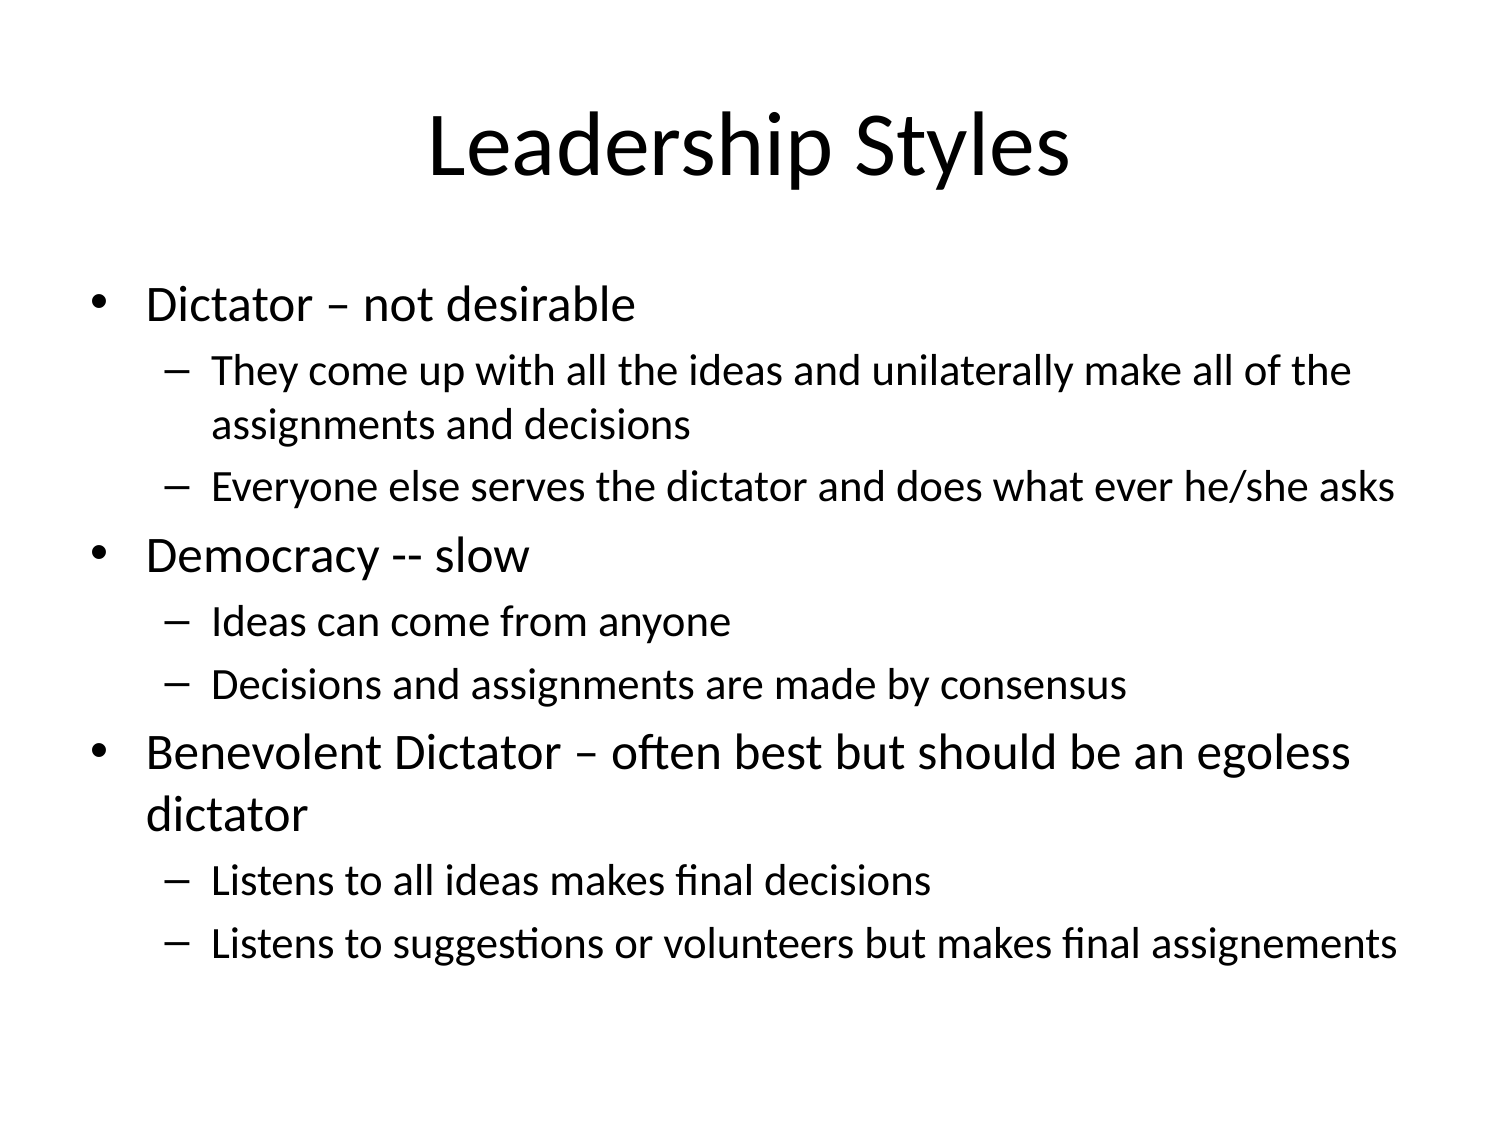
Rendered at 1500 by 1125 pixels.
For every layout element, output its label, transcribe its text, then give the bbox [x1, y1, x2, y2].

title Leadership Styles [75, 45, 1425, 233]
list Dictator – not desirable They come up with all the ideas and unilaterally make all of the assignments and decisions Everyone else serves the dictator and does what ever he/she asks Democracy -- slow Ideas can come from anyone Decisions and assignments are made by consensus Benevolent Dictator – often best but should be an egoless dictator Listens to all ideas makes final decisions Listens to suggestions or volunteers but makes final assignements [75, 262, 1425, 1005]
